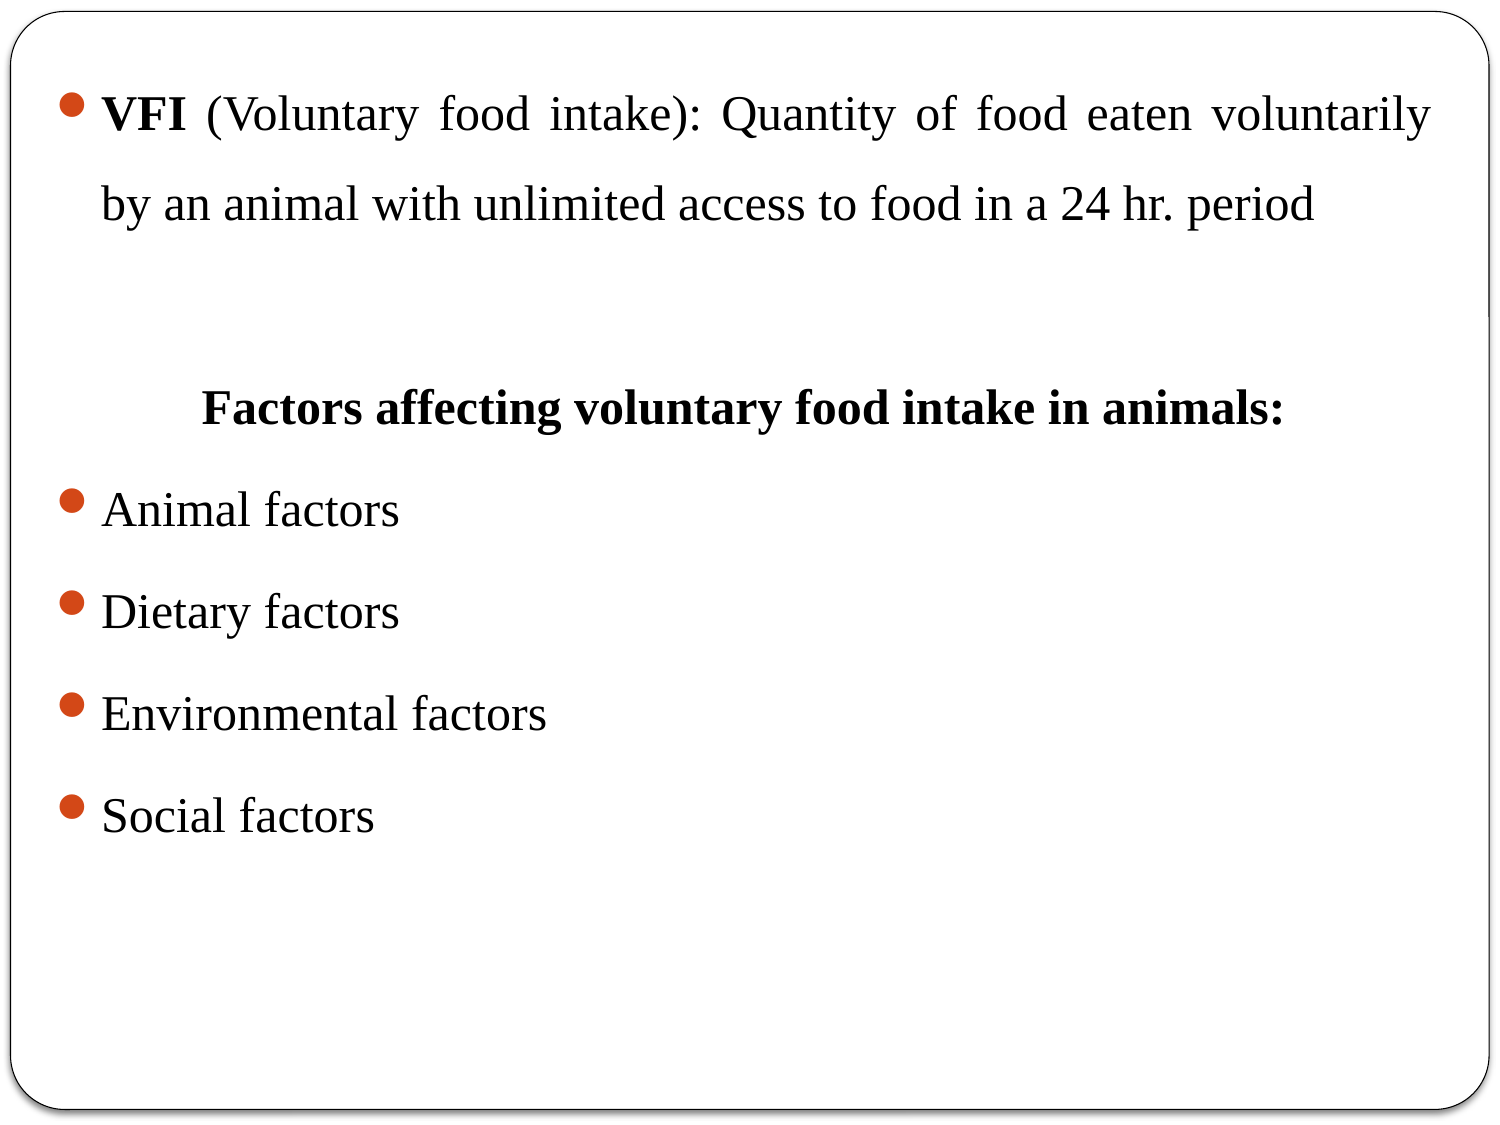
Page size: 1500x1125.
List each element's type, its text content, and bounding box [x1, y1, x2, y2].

list VFI (Voluntary food intake): Quantity of food eaten voluntarily by an animal with unlimited access to food in a 24 hr. period Factors affecting voluntary food intake in animals: Animal factors Dietary factors Environmental factors Social factors [41, 42, 1447, 1071]
